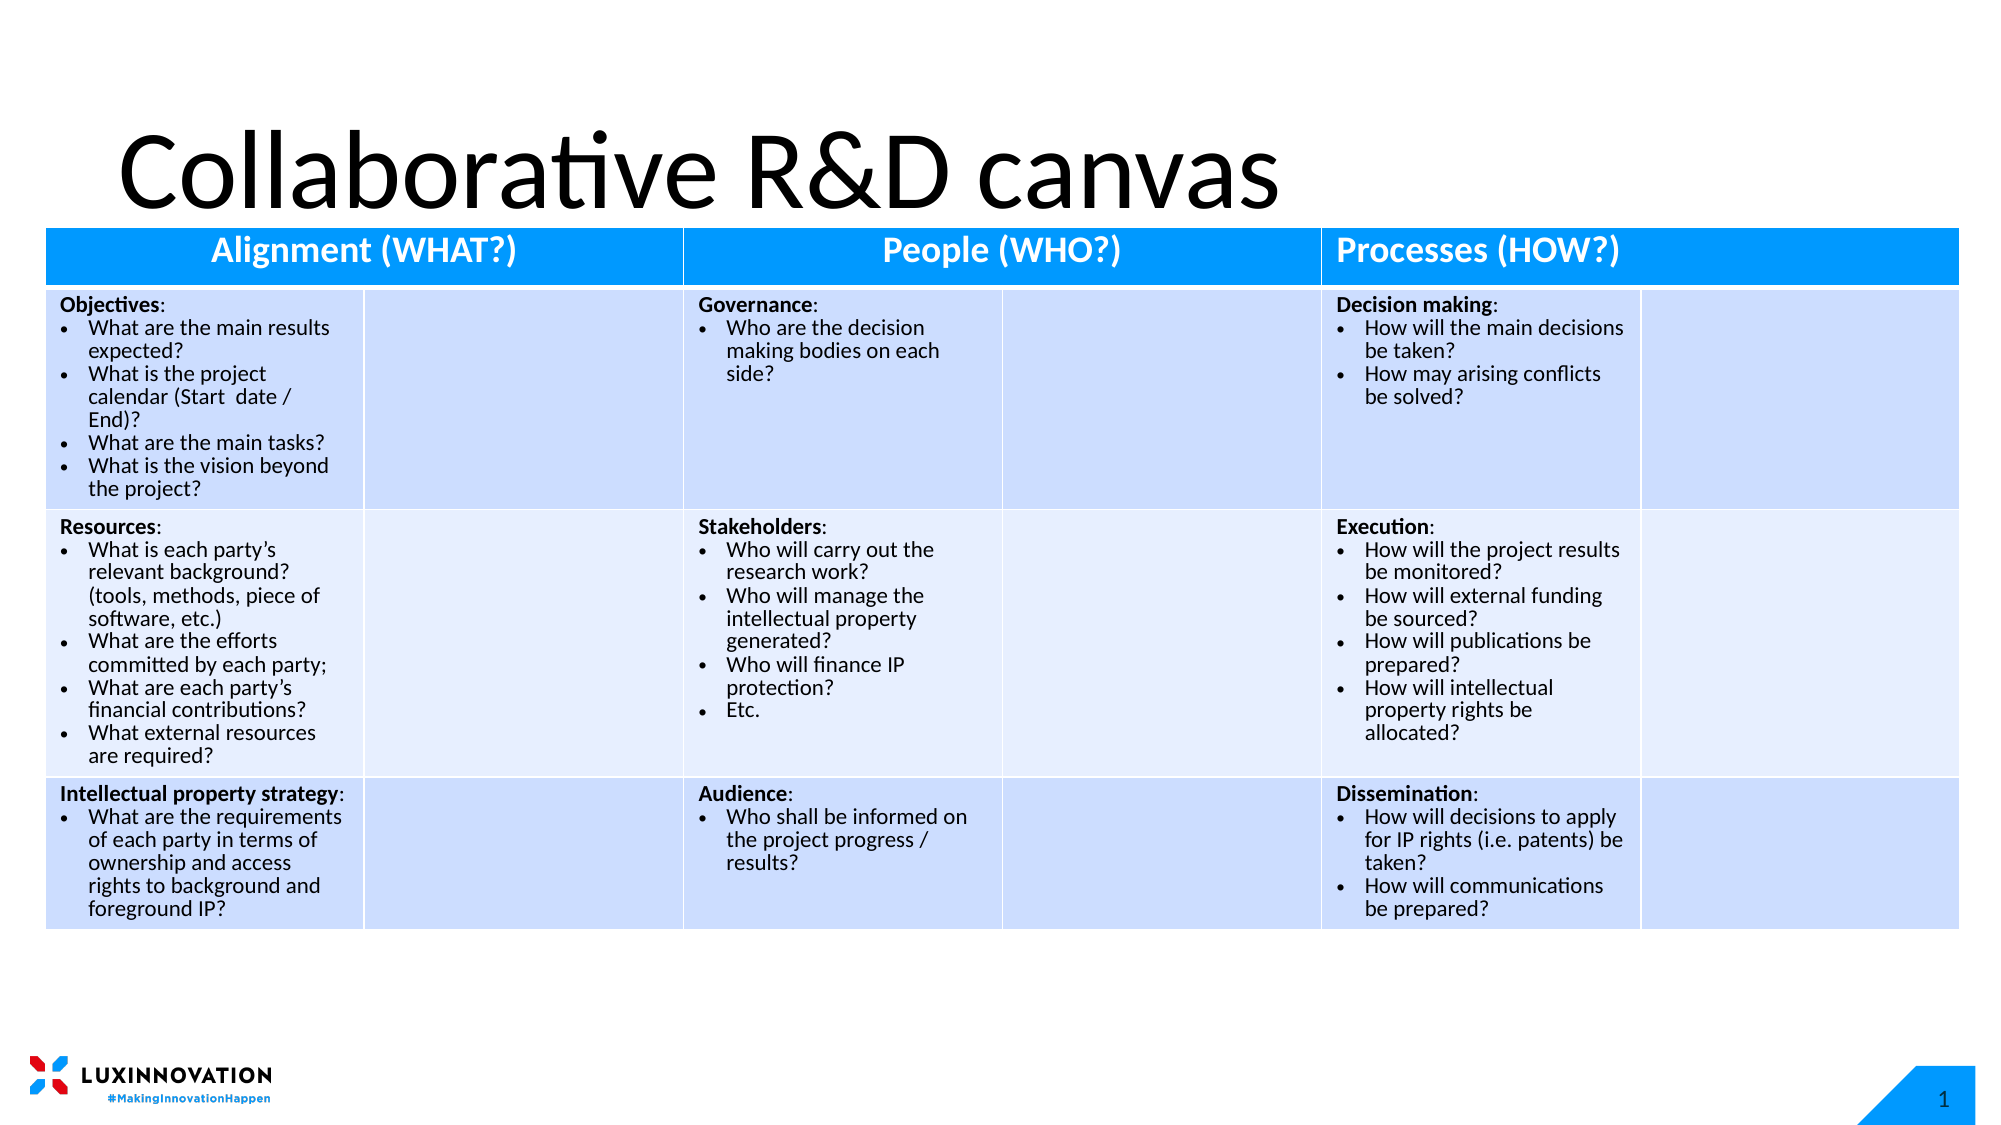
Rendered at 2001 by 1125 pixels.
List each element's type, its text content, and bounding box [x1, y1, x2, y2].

table_cell Intellectual property strategy: What are the requirements of each party in terms of ownership and access rights to background and foreground IP? [46, 778, 363, 929]
table_header Processes (HOW?) [1322, 228, 1959, 285]
table_cell [1642, 510, 1959, 776]
table_header People (WHO?) [684, 230, 1321, 285]
slide_number 1 [1906, 1070, 1982, 1125]
table_cell Decision making: How will the main decisions be taken? How may arising conflicts be solved? [1322, 290, 1640, 509]
table_cell [365, 778, 683, 929]
table_cell Dissemination: How will decisions to apply for IP rights (i.e. patents) be taken? How will communications be prepared? [1322, 778, 1640, 929]
table_cell [365, 510, 683, 776]
title Collaborative R&D canvas [118, 48, 1882, 230]
table_cell Audience: Who shall be informed on the project progress / results? [684, 778, 1002, 929]
table_cell [1003, 778, 1321, 929]
table_cell Stakeholders: Who will carry out the research work? Who will manage the intellectual property generated? Who will finance IP protection? Etc. [684, 510, 1002, 776]
table_cell Objectives: What are the main results expected? What is the project calendar (Start date / End)? What are the main tasks? What is the vision beyond the project? [46, 290, 363, 509]
table_cell Execution: How will the project results be monitored? How will external funding be sourced? How will publications be prepared? How will intellectual property rights be allocated? [1322, 510, 1640, 776]
table_cell [1642, 778, 1959, 929]
picture [30, 1056, 271, 1104]
table_header Alignment (WHAT?) [46, 228, 683, 285]
table_cell [1003, 510, 1321, 776]
table_cell [1003, 290, 1321, 509]
table_cell [365, 290, 683, 509]
table_cell Resources: What is each party’s relevant background? (tools, methods, piece of software, etc.) What are the efforts committed by each party; What are each party’s financial contributions? What external resources are required? [46, 510, 363, 776]
table_cell [1642, 290, 1959, 509]
table_cell Governance: Who are the decision making bodies on each side? [684, 290, 1002, 509]
